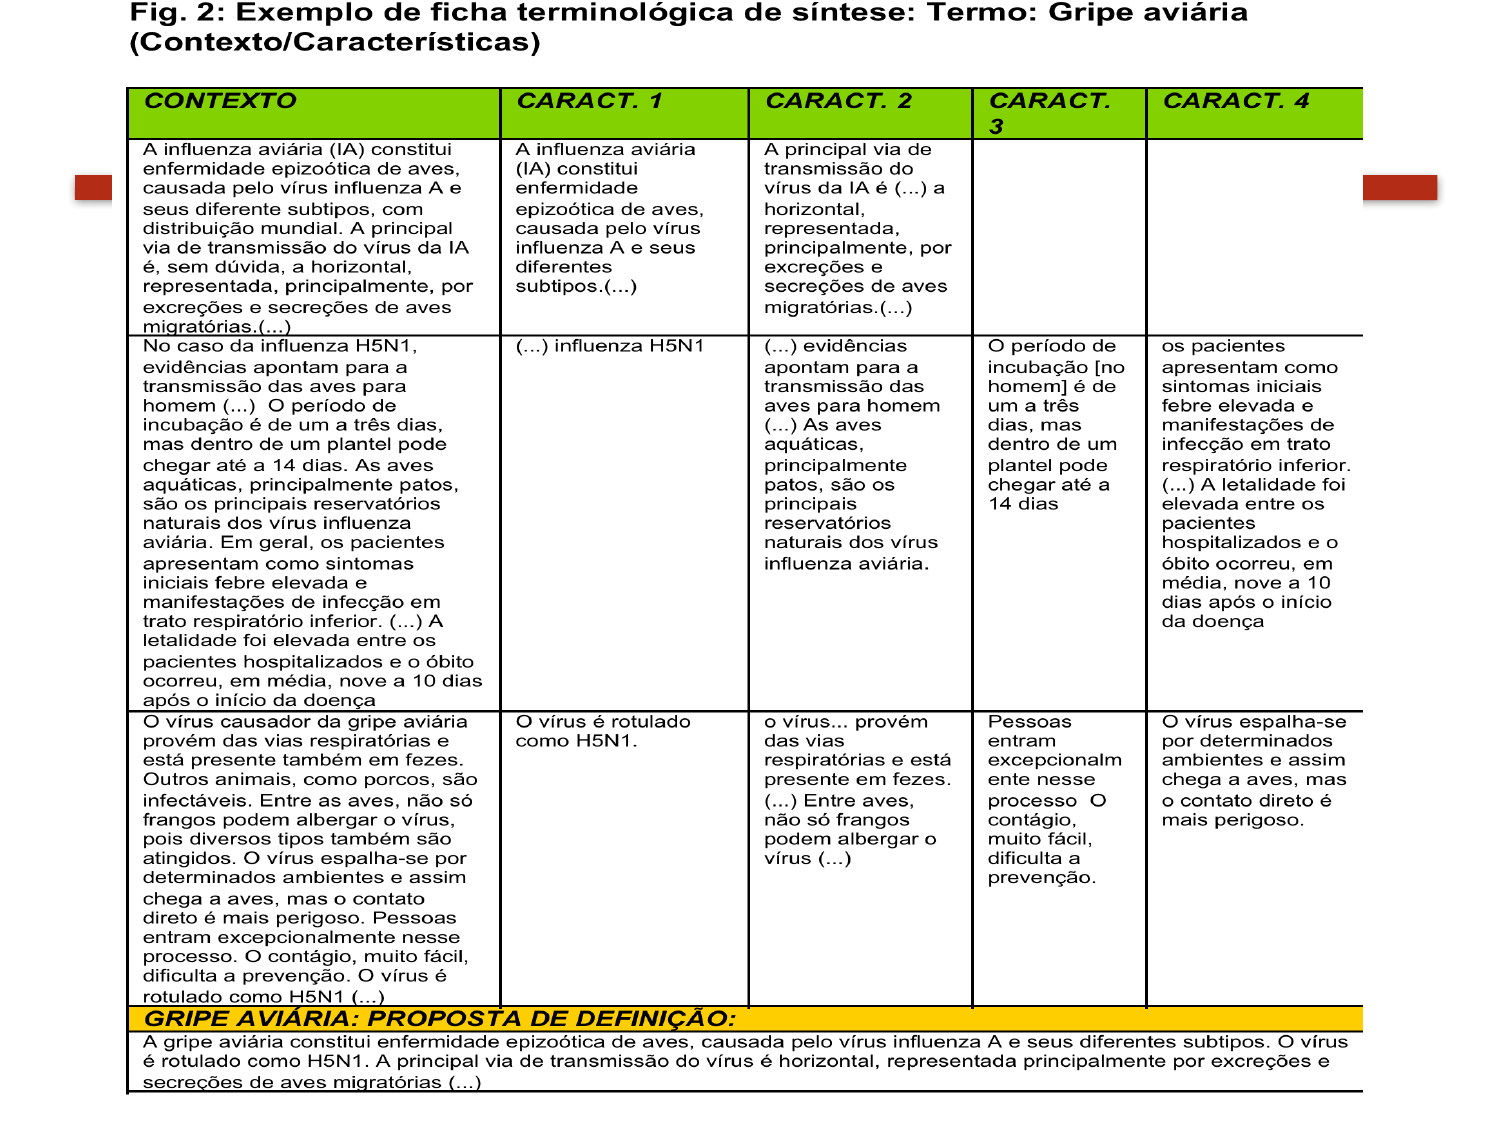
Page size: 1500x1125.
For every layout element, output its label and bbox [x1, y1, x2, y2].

list [111, 0, 1363, 1123]
